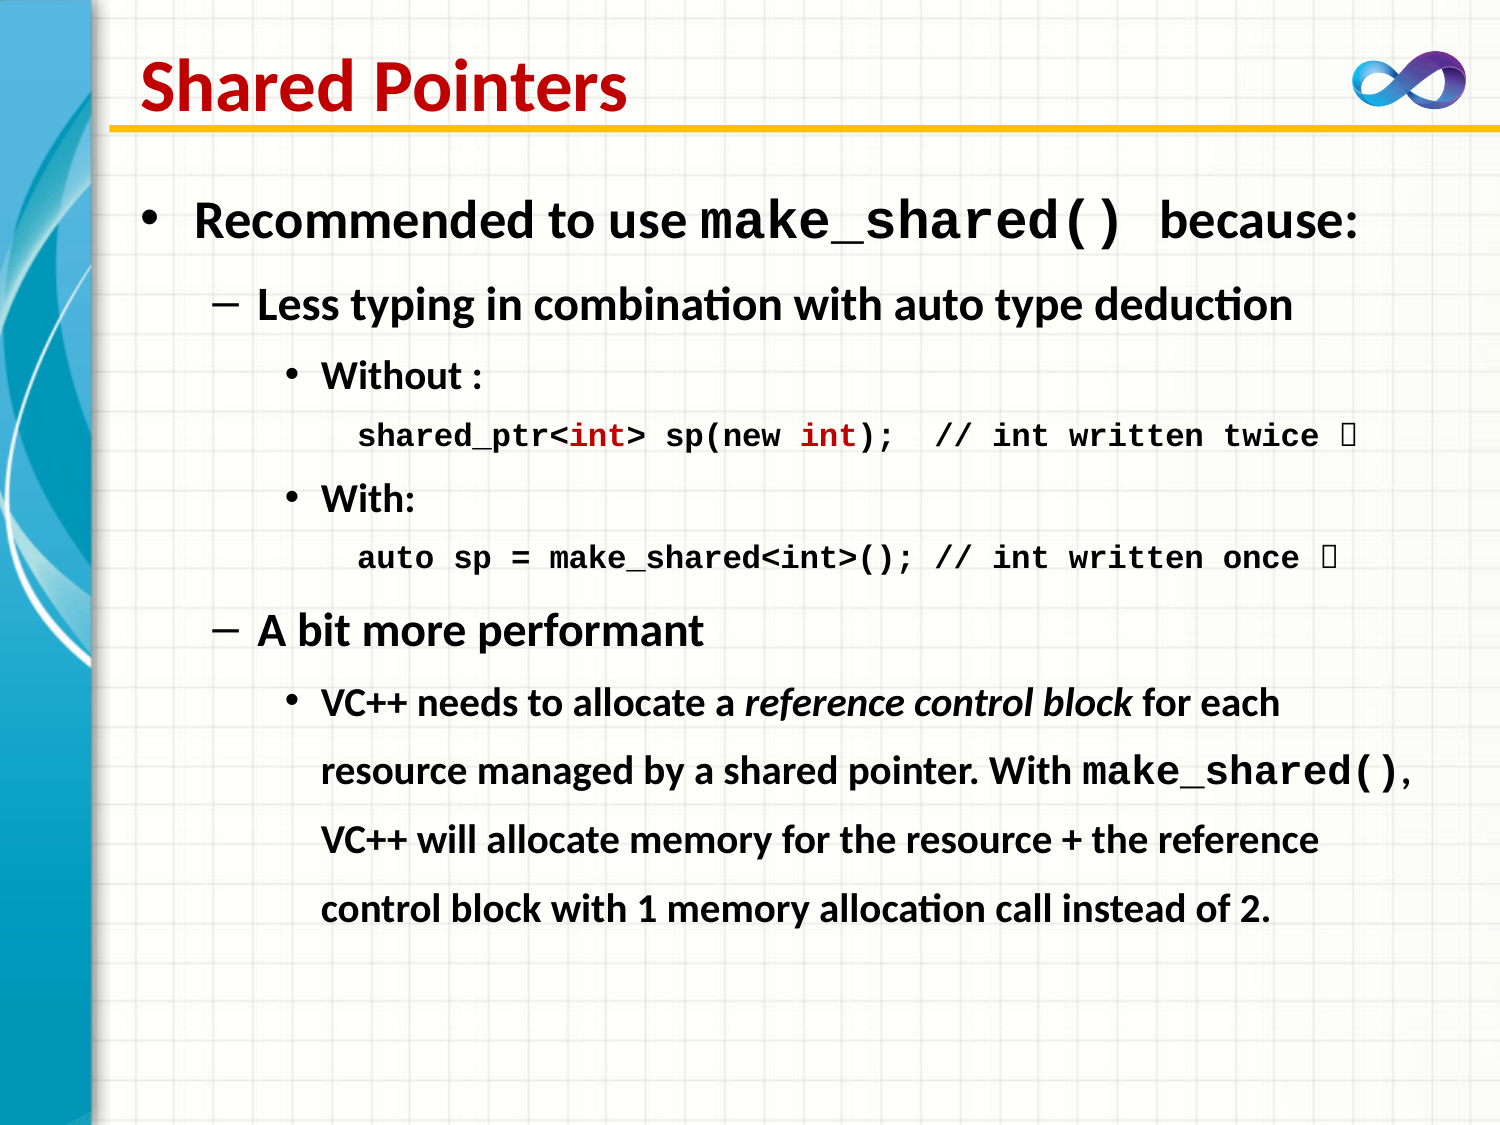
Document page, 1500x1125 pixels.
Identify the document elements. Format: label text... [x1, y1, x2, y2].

title Shared Pointers [125, 24, 1450, 138]
picture [0, 0, 1500, 1125]
list Recommended to use make_shared() because: Less typing in combination with auto type deduction Without : shared_ptr<int> sp(new int); // int written twice  With: auto sp = make_shared<int>(); // int written once  A bit more performant VC++ needs to allocate a reference control block for each resource managed by a shared pointer. With make_shared(), VC++ will allocate memory for the resource + the reference control block with 1 memory allocation call instead of 2. [125, 149, 1450, 1088]
